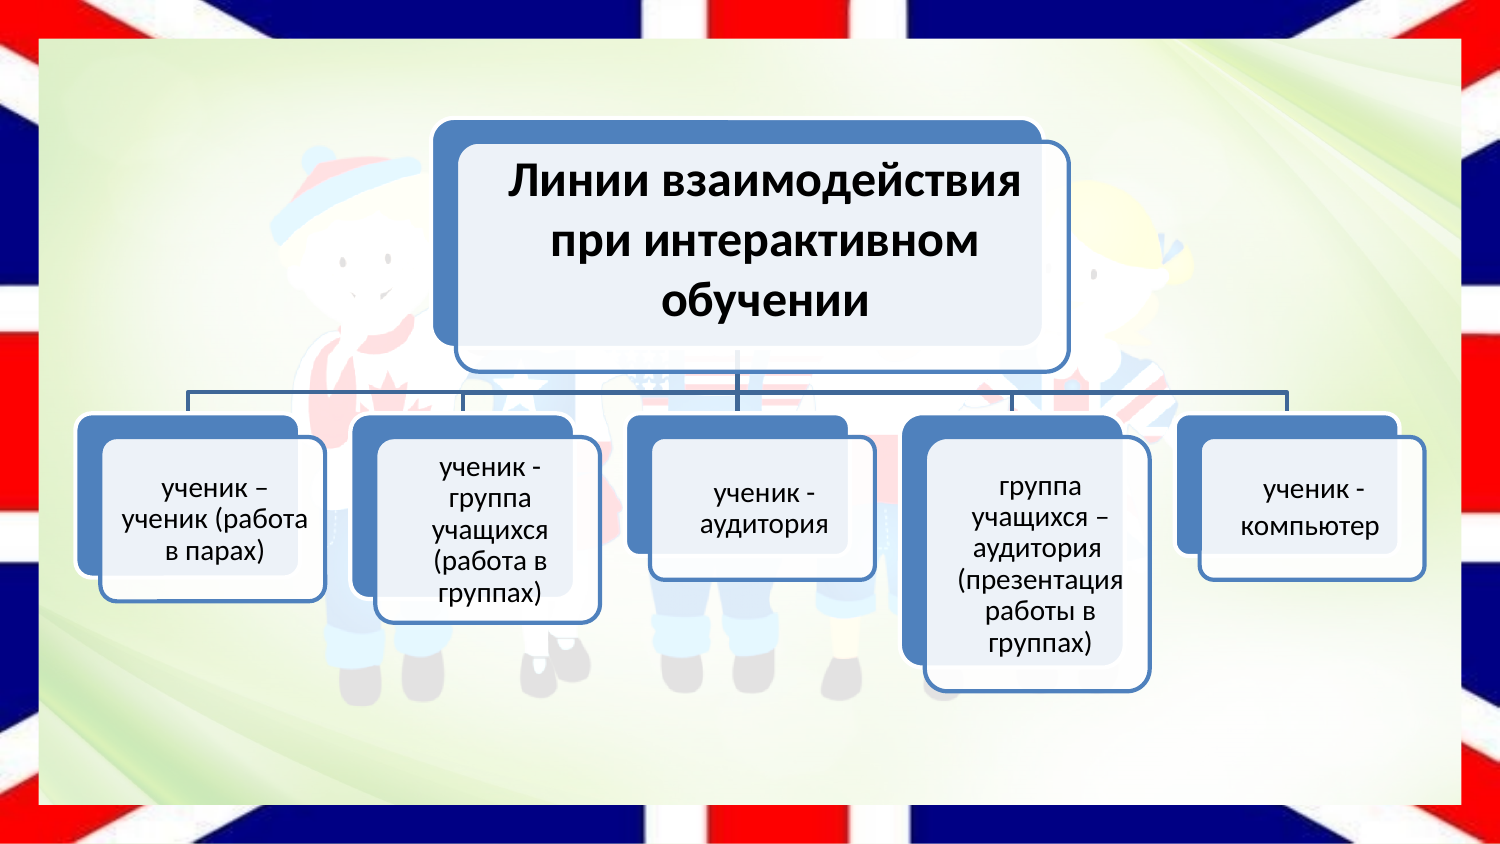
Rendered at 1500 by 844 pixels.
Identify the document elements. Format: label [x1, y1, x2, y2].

picture [0, 0, 1500, 844]
list [74, 55, 1426, 754]
